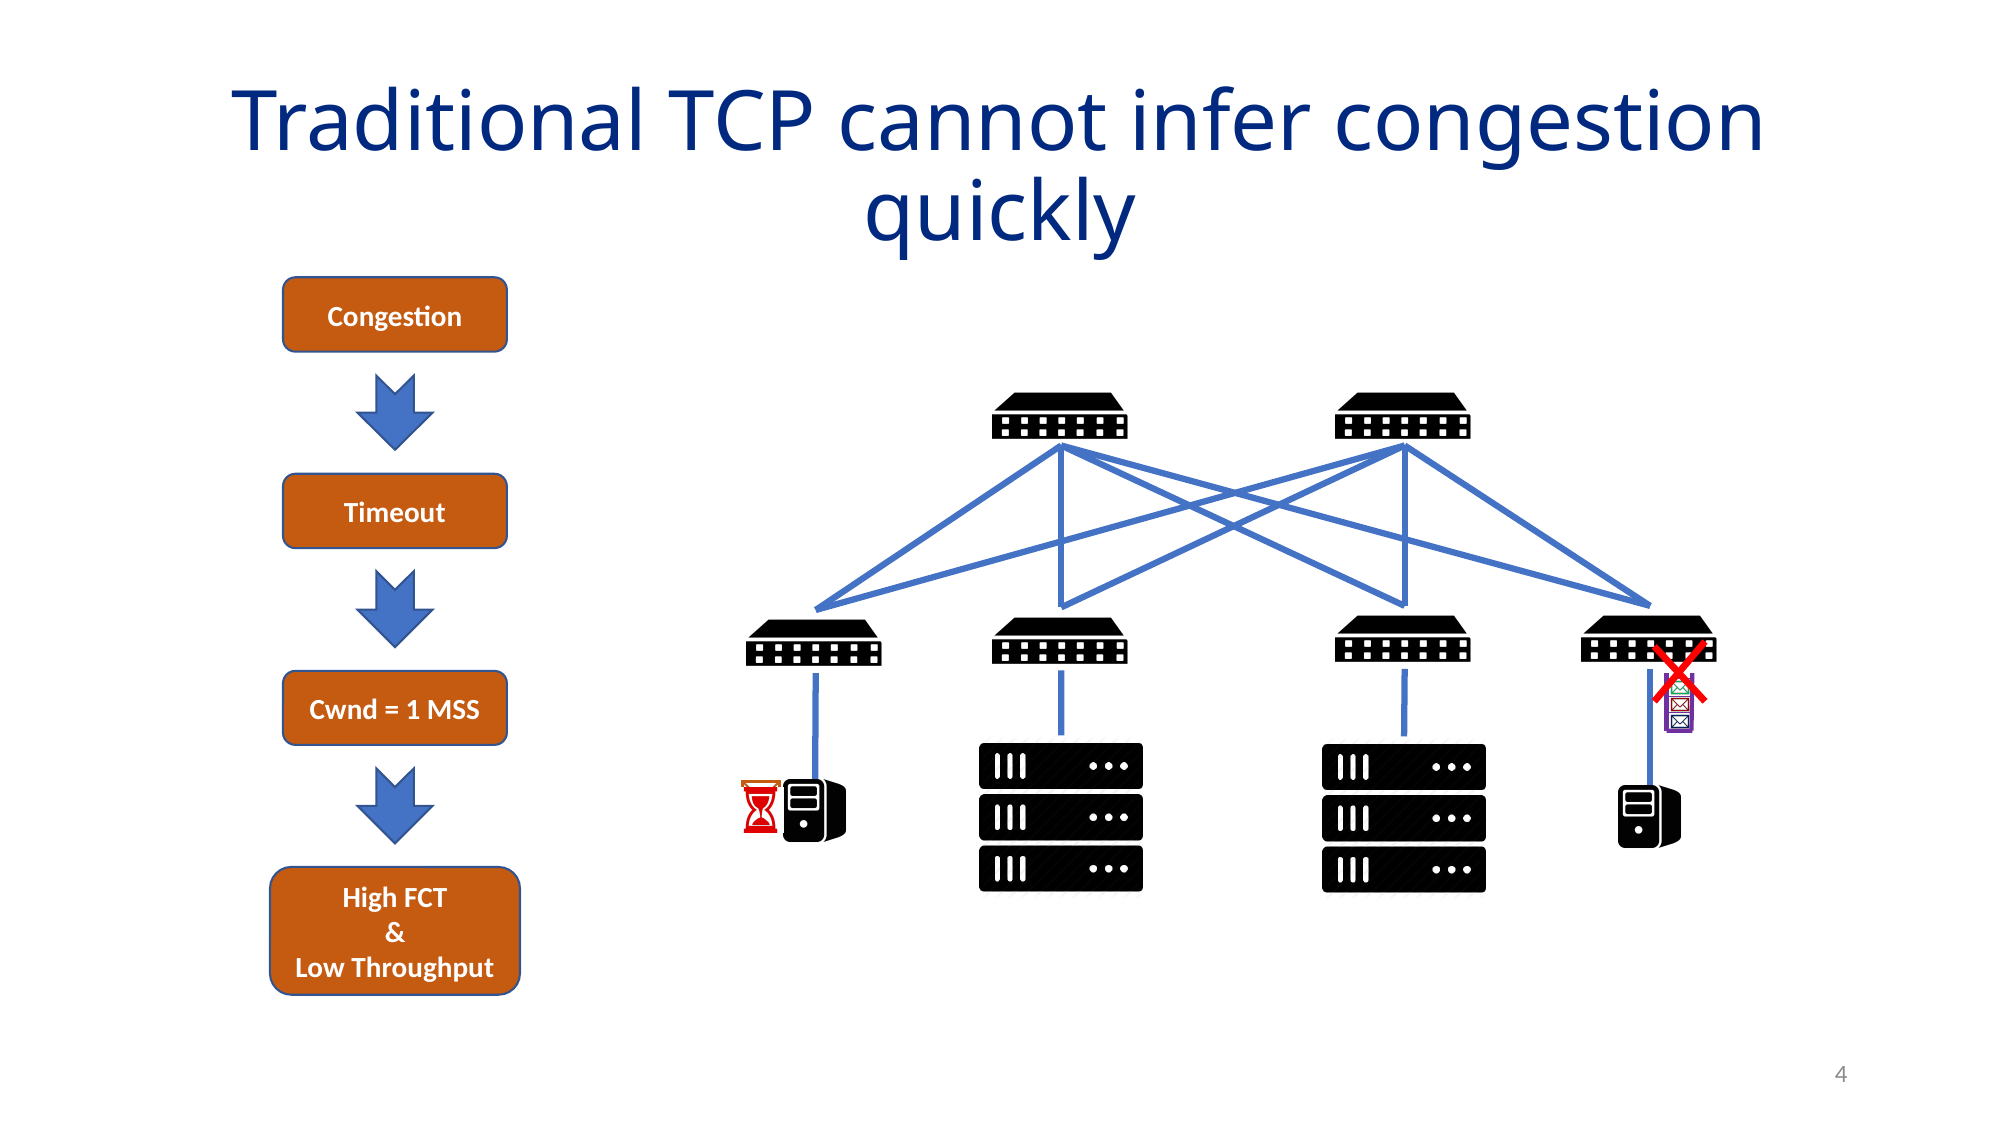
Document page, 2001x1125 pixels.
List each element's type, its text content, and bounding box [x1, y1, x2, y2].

picture [979, 735, 1143, 899]
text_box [1061, 445, 1405, 608]
picture [1618, 785, 1682, 849]
picture [1322, 736, 1486, 900]
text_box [1404, 445, 1651, 606]
picture [736, 770, 847, 843]
picture [1576, 605, 1725, 670]
text_box Congestion [281, 276, 508, 353]
text_box [355, 568, 436, 649]
text_box [355, 765, 436, 845]
text_box [355, 373, 436, 452]
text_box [1665, 702, 1693, 733]
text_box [815, 445, 1405, 610]
text_box Cwnd = 1 MSS [281, 669, 508, 746]
text_box High FCT & Low Throughput [268, 865, 522, 996]
picture [987, 382, 1136, 445]
title Traditional TCP cannot infer congestion quickly [137, 59, 1863, 278]
picture [987, 610, 1136, 671]
picture [1330, 382, 1479, 445]
picture [1330, 606, 1479, 670]
picture [741, 609, 890, 674]
text_box Timeout [281, 472, 508, 550]
slide_number 4 [1412, 1042, 1863, 1103]
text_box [1654, 641, 1706, 702]
